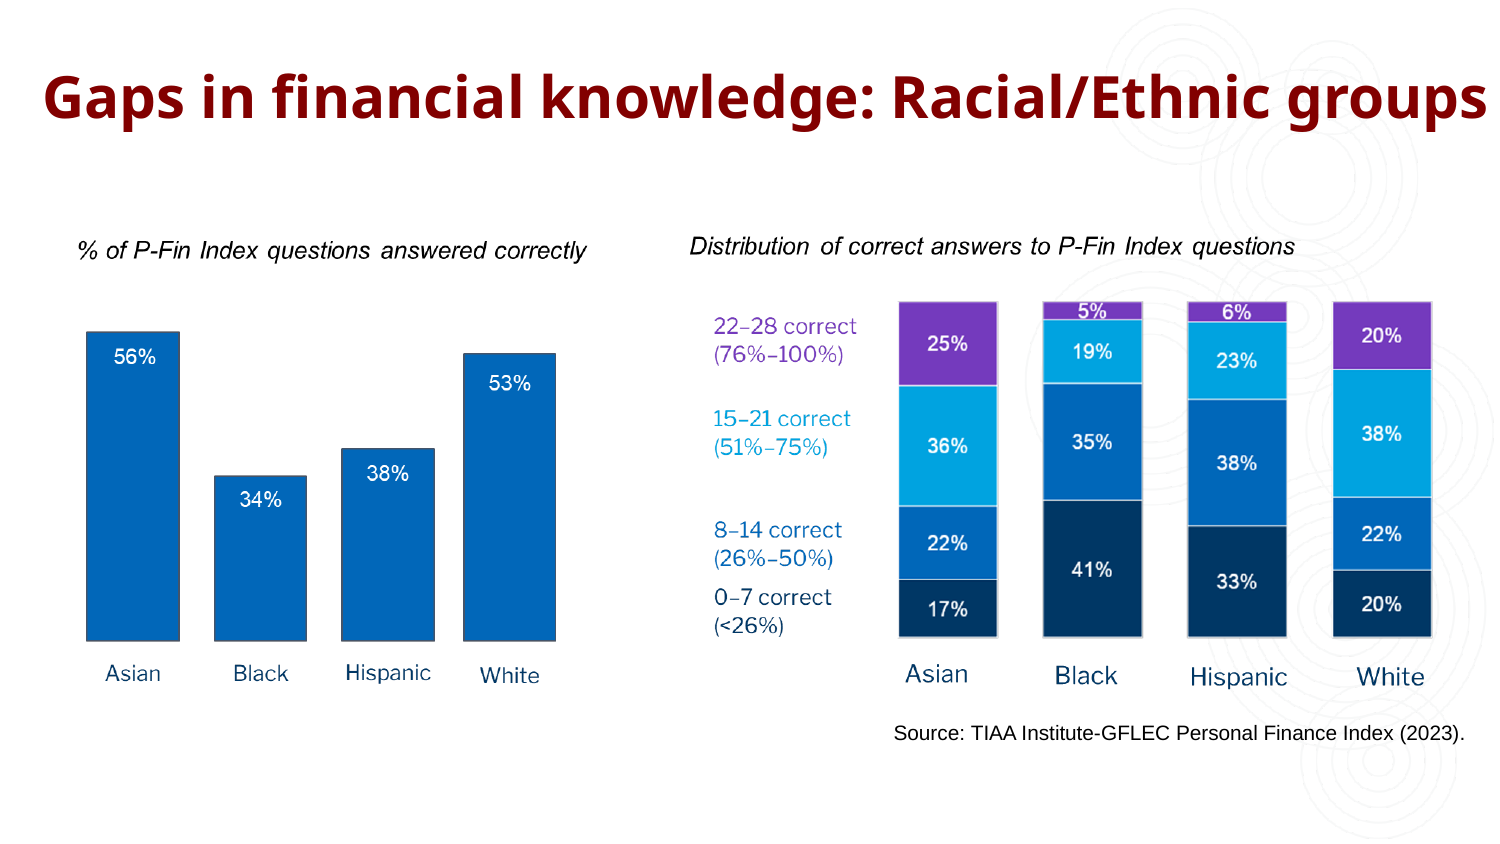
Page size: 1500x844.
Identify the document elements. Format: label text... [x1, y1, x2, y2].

text_box Gaps in financial knowledge: Racial/Ethnic groups [31, 17, 1500, 92]
text_box Source: TIAA Institute-GFLEC Personal Finance Index (2023). [878, 712, 1500, 753]
picture [60, 222, 1471, 706]
